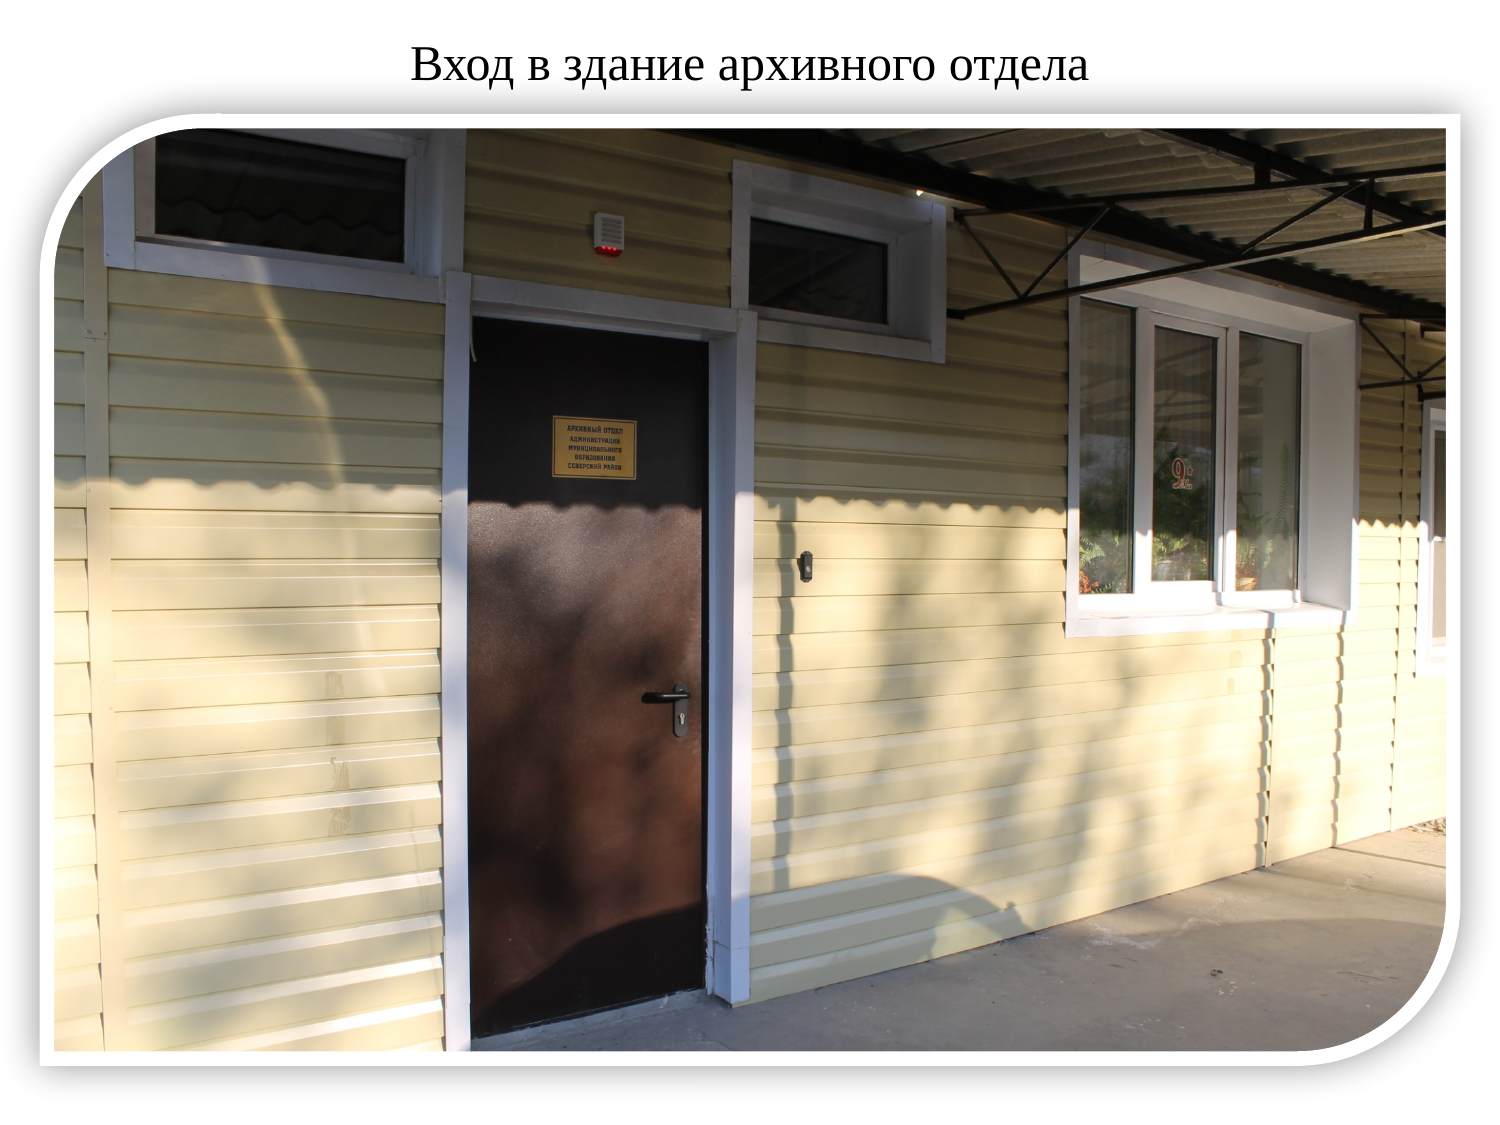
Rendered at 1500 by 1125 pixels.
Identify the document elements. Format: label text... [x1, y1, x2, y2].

text_box Вход в здание архивного отдела [395, 23, 1105, 86]
picture [46, 120, 1454, 1059]
